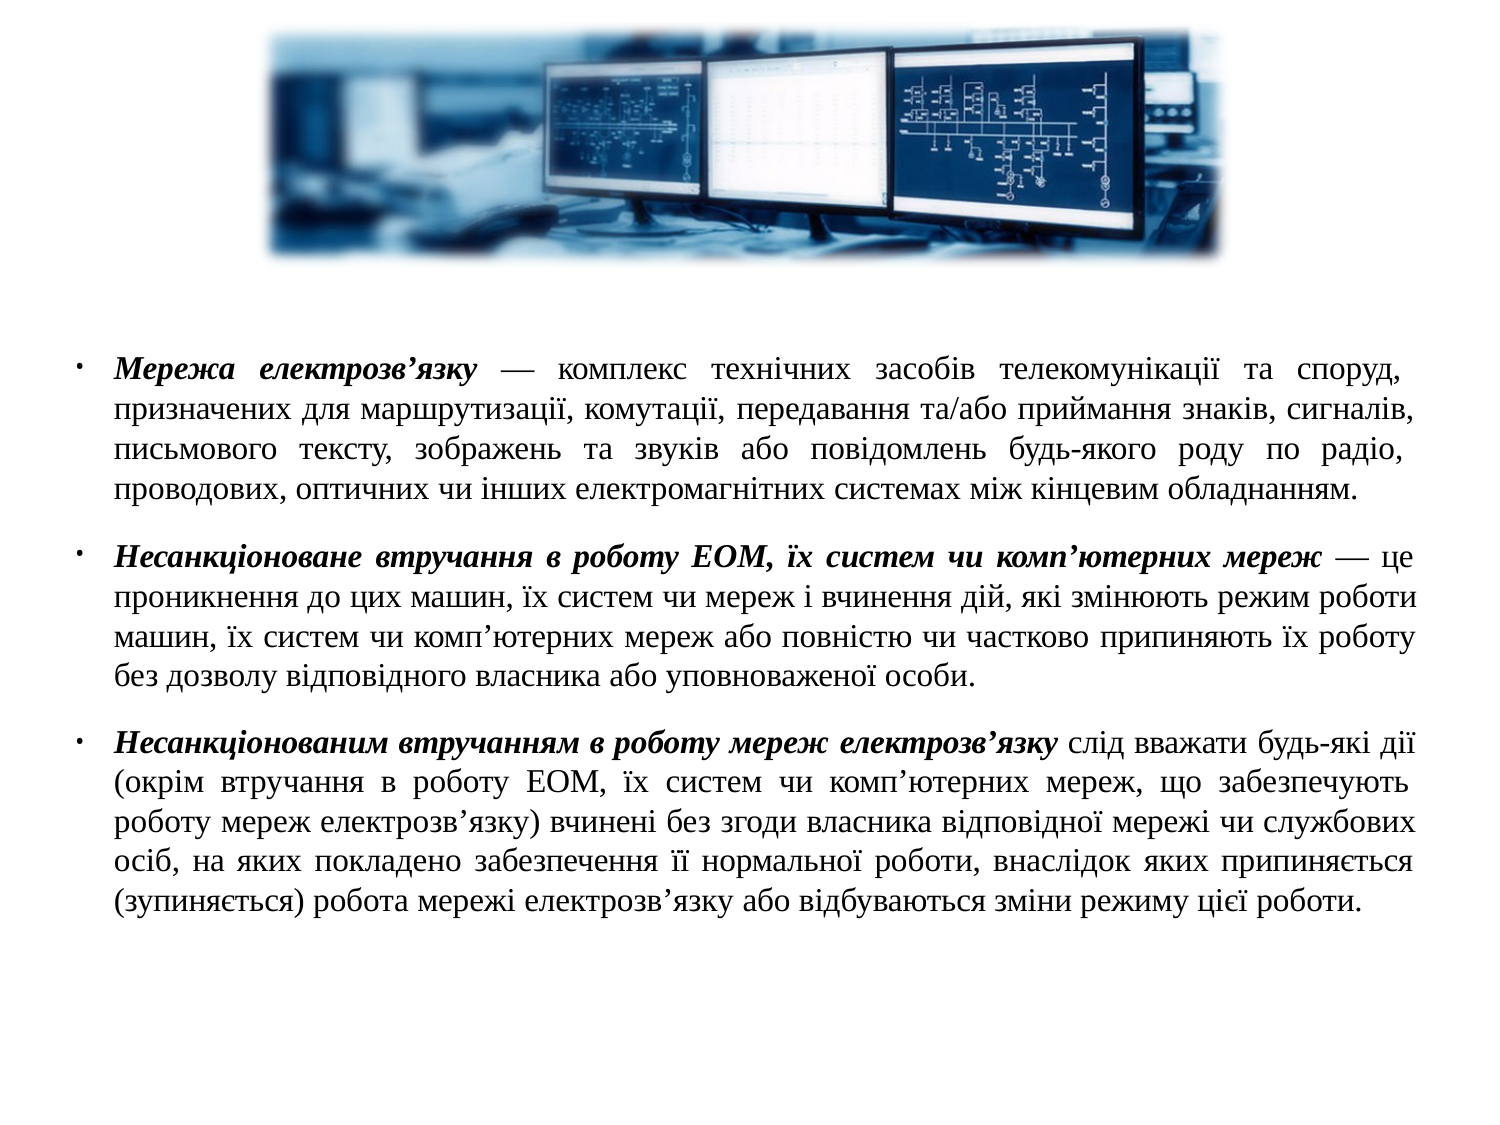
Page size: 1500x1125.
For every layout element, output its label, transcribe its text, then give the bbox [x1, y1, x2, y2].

text_box Несанкціоноване втручання в роботу ЕОМ, їх систем чи комп’ютерних мереж — це проникнення до цих машин, їх систем чи мереж і вчинення дій, які змінюють режим роботи машин, їх систем чи комп’ютерних мереж або повністю чи частково припиняють їх роботу без дозволу відповідного власника або уповноваженої особи. [111, 531, 1427, 694]
text_box Несанкціонованим втручанням в роботу мереж електрозв’язку слід вважати будь-які дії (окрім втручання в роботу ЕОМ, їх систем чи комп’ютерних мереж, що забезпечують роботу мереж електрозв’язку) вчинені без згоди власника відповідної мережі чи службових осіб, на яких покладено забезпечення її нормальної роботи, внаслідок яких припиняється (зупиняється) робота мережі електрозв’язку або відбуваються зміни режиму цієї роботи. [111, 719, 1427, 920]
text_box • [72, 348, 92, 381]
text_box Мережа електрозв’язку — комплекс технічних засобів телекомунікації та споруд, призначених для маршрутизації, комутації, передавання та/або приймання знаків, сигналів, письмового тексту, зображень та звуків або повідомлень будь-якого роду по радіо, проводових, оптичних чи інших електромагнітних системах між кінцевим обладнанням. [111, 344, 1426, 506]
text_box • [72, 535, 92, 568]
text_box • [72, 723, 92, 756]
picture [252, 17, 1236, 274]
